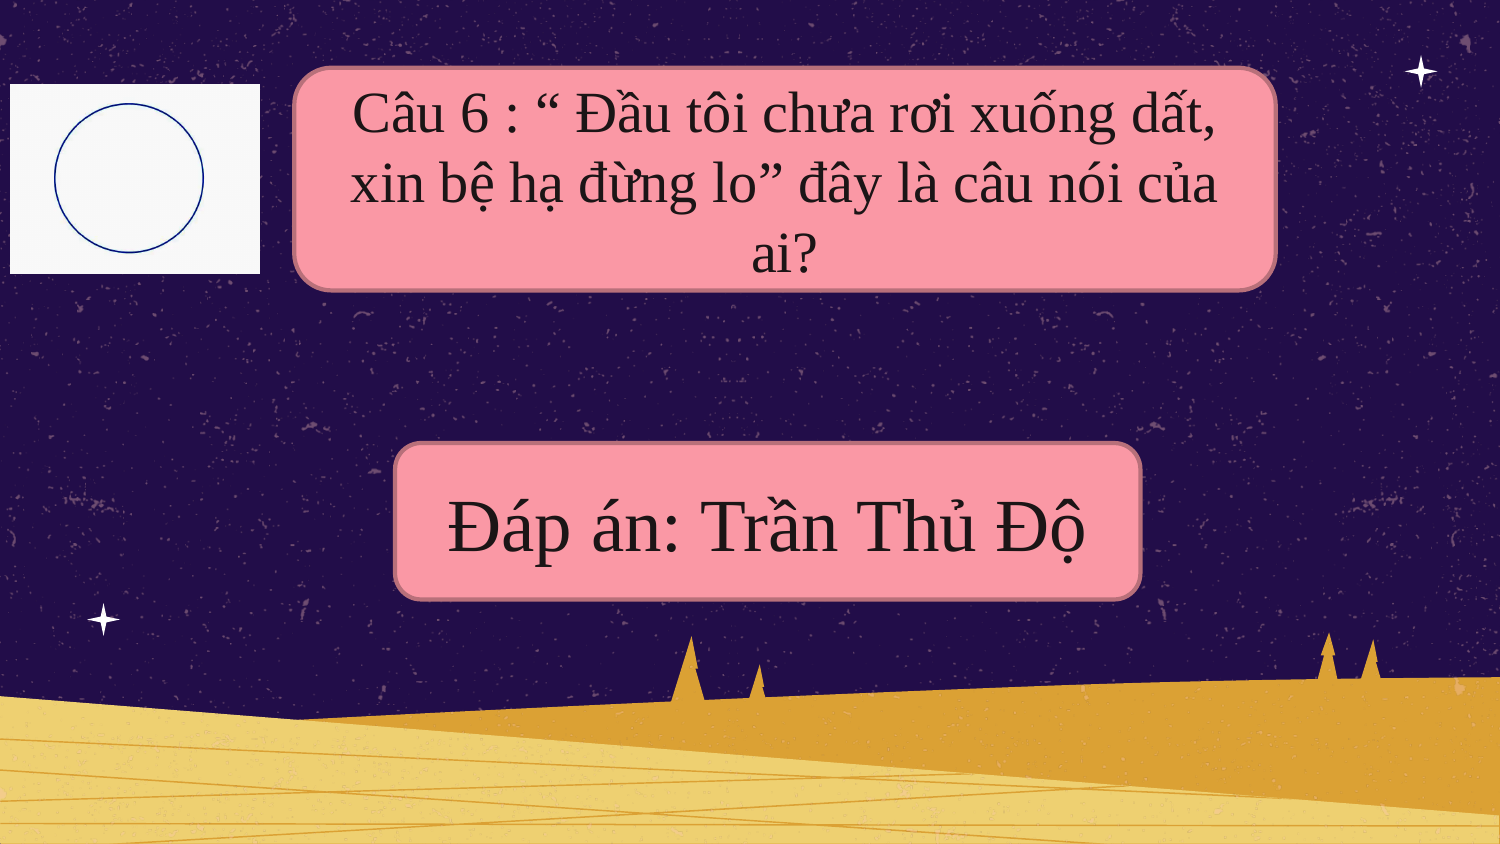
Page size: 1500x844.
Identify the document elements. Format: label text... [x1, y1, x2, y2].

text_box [9, 83, 261, 275]
text_box Đáp án: Trần Thủ Độ [392, 440, 1143, 602]
text_box Câu 6 : “ Đầu tôi chưa rơi xuống dất, xin bệ hạ đừng lo” đây là câu nói của ai? [292, 65, 1278, 293]
